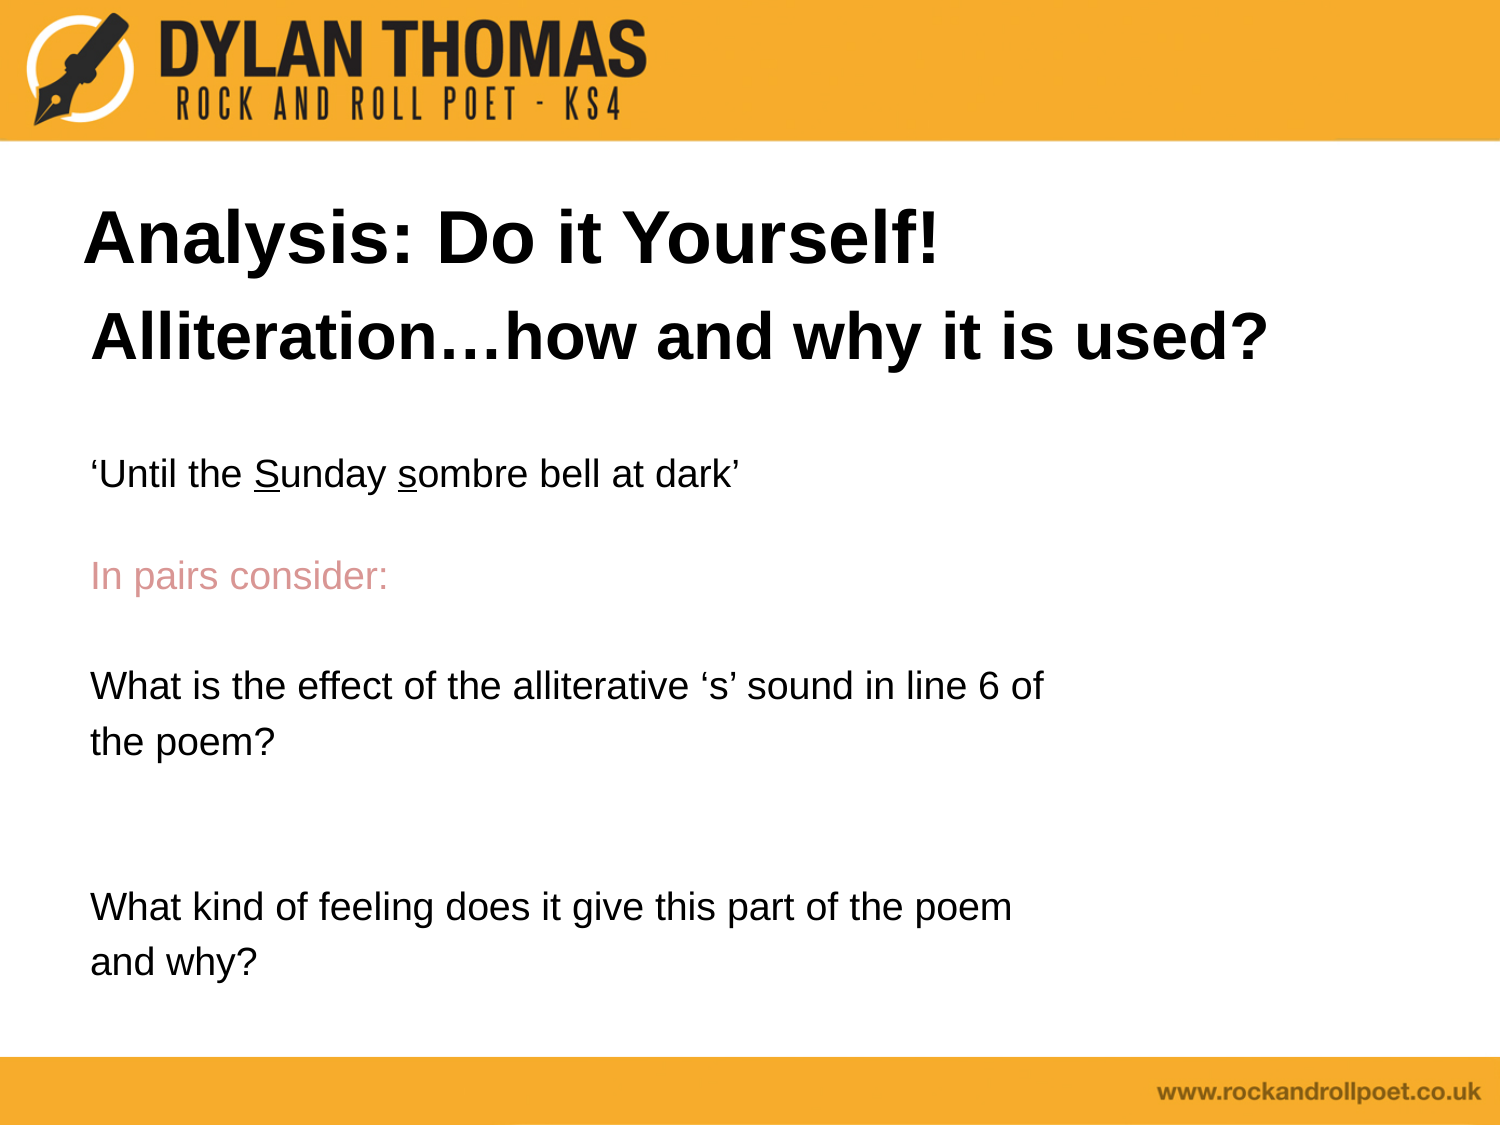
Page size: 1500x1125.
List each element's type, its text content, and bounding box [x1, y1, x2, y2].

title Alliteration…how and why it is used? [75, 297, 1425, 414]
list ‘Until the Sunday sombre bell at dark’ In pairs consider: What is the effect of the alliterative ‘s’ sound in line 6 of the poem? What kind of feeling does it give this part of the poem and why? [75, 440, 1425, 997]
picture [0, 0, 1500, 1125]
text_box Analysis: Do it Yourself! [67, 171, 1443, 297]
